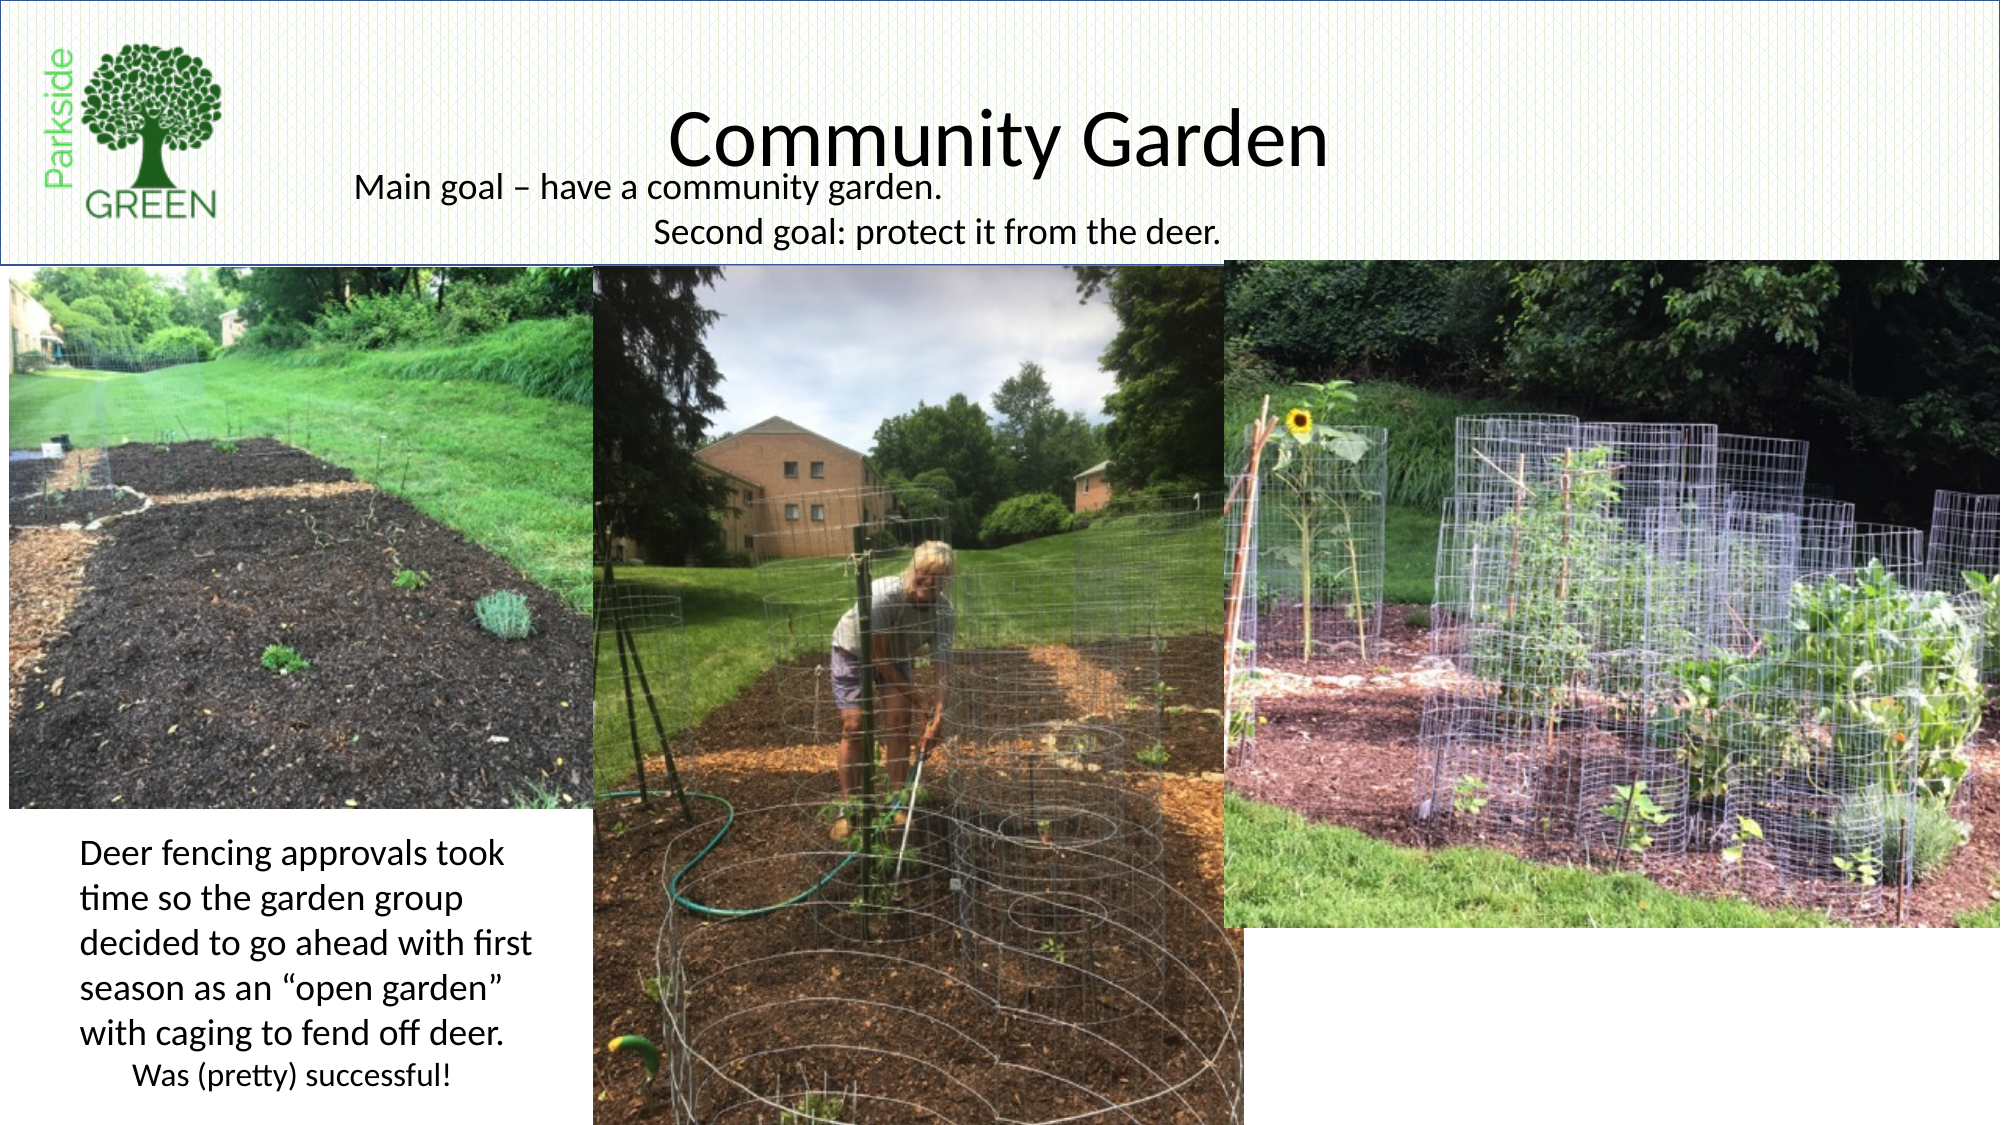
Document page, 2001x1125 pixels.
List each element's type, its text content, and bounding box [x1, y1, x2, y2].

text_box Deer fencing approvals took time so the garden group decided to go ahead with first season as an “open garden” with caging to fend off deer. Was (pretty) successful! [64, 820, 593, 1101]
text_box Community Garden [0, 0, 2000, 266]
text_box Main goal – have a community garden. Second goal: protect it from the deer. [338, 154, 1273, 260]
picture [33, 37, 234, 228]
picture [9, 260, 2000, 1125]
